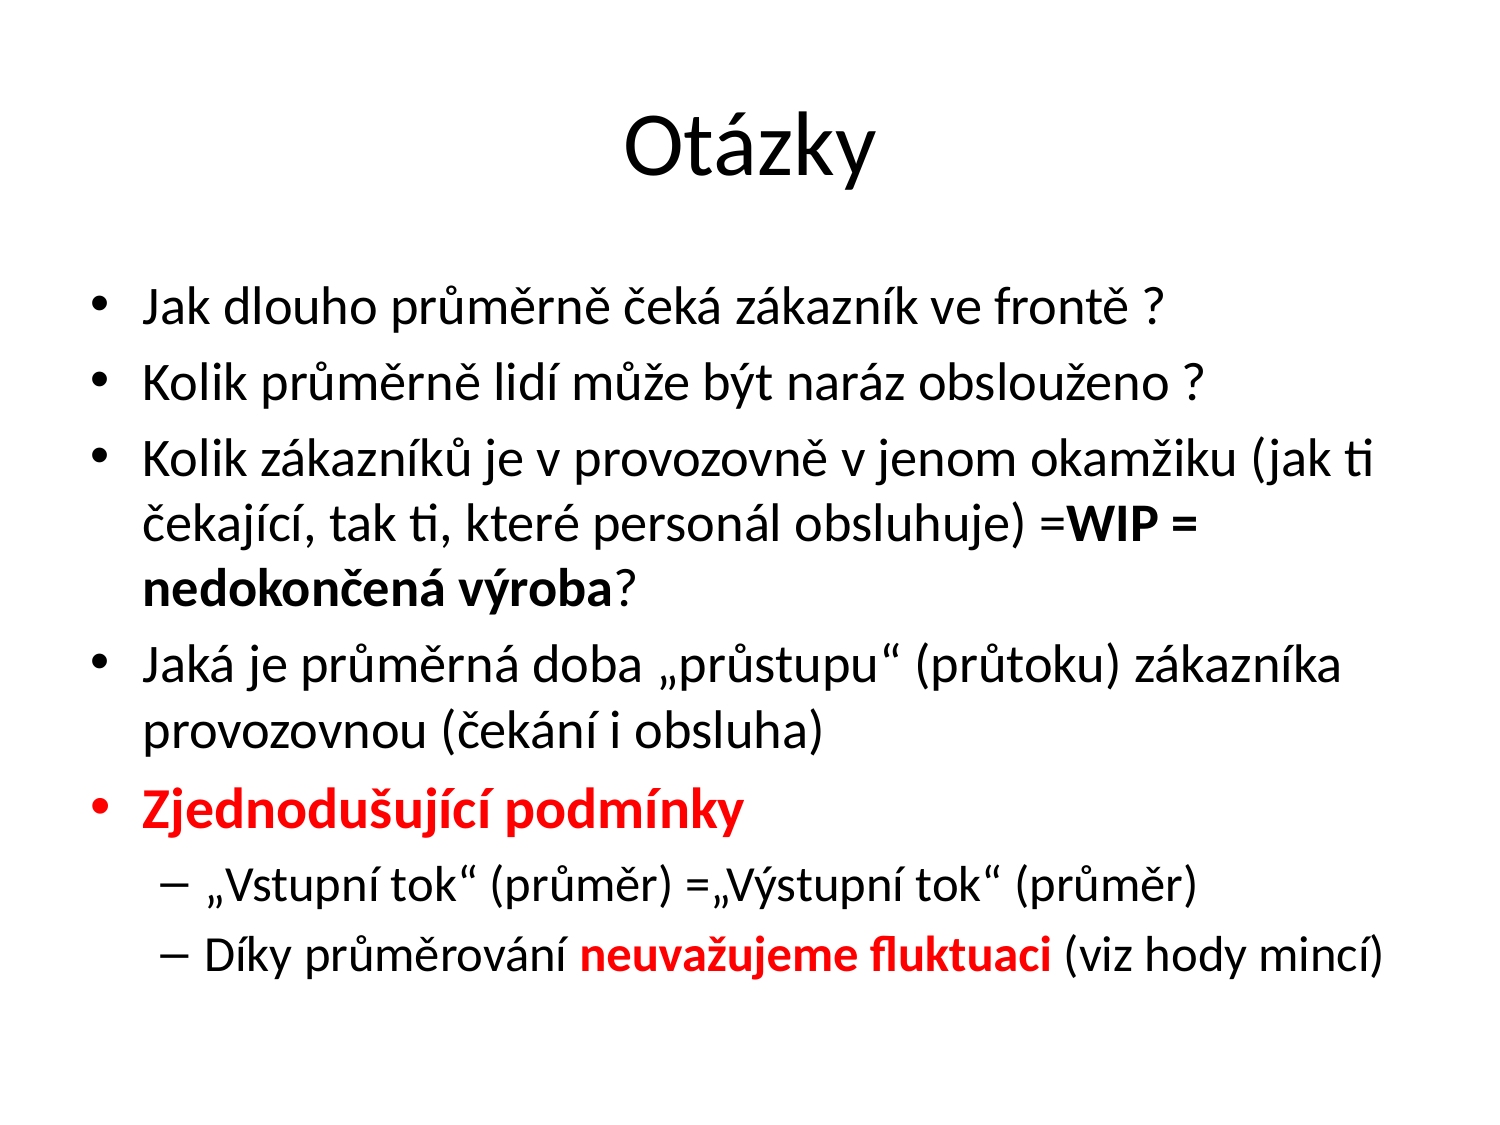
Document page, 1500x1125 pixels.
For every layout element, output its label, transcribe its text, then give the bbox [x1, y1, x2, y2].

list Jak dlouho průměrně čeká zákazník ve frontě ? Kolik průměrně lidí může být naráz obslouženo ? Kolik zákazníků je v provozovně v jenom okamžiku (jak ti čekající, tak ti, které personál obsluhuje) =WIP = nedokončená výroba? Jaká je průměrná doba „průstupu“ (průtoku) zákazníka provozovnou (čekání i obsluha) Zjednodušující podmínky „Vstupní tok“ (průměr) =„Výstupní tok“ (průměr) Díky průměrování neuvažujeme fluktuaci (viz hody mincí) [75, 262, 1425, 1005]
title Otázky [75, 45, 1425, 233]
